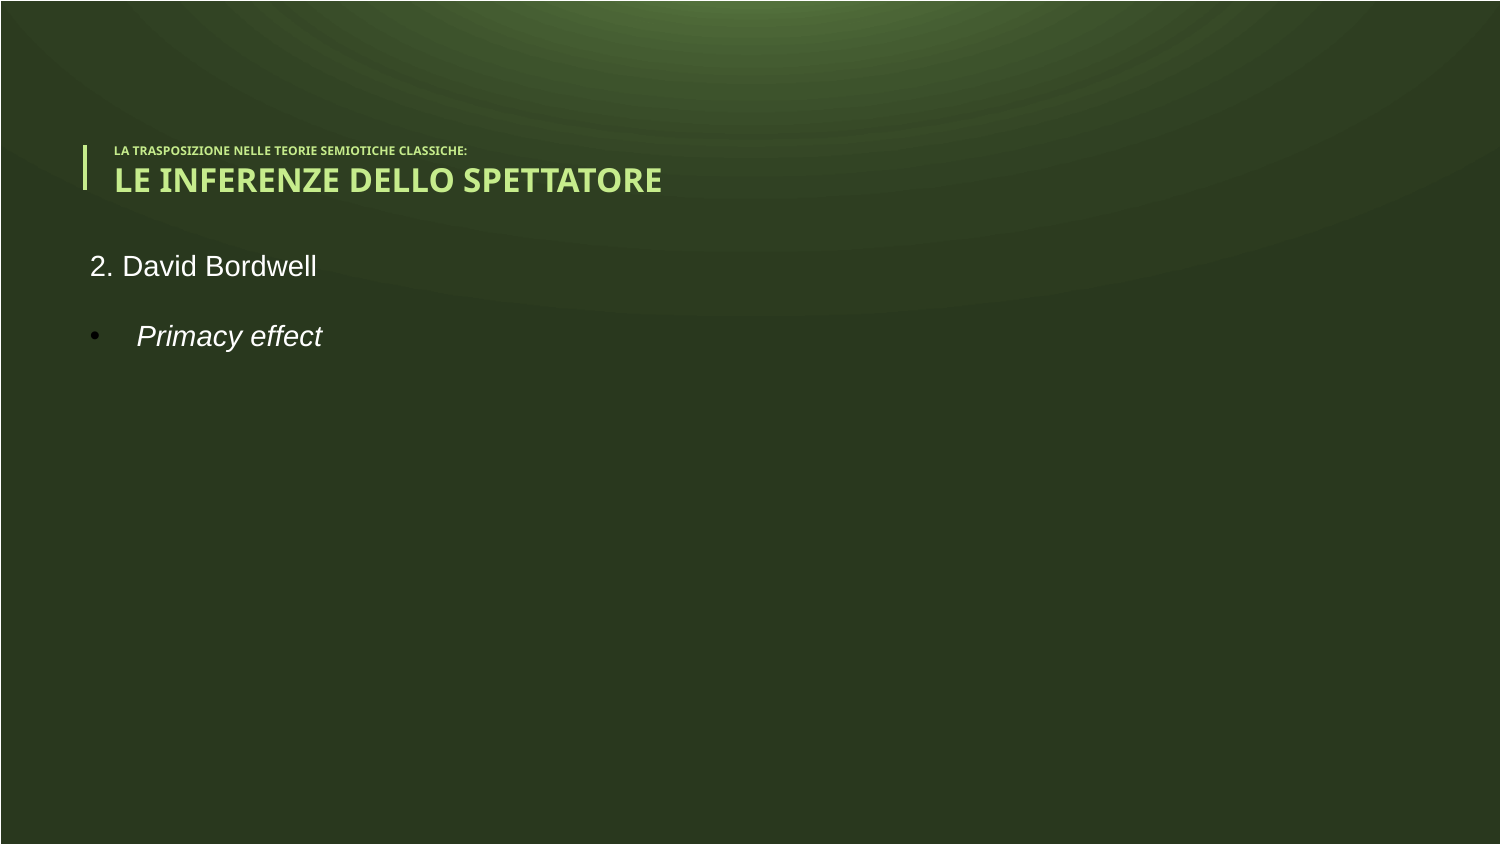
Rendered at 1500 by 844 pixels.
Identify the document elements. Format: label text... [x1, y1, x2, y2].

title LA TRASPOSIZIONE NELLE TEORIE SEMIOTICHE CLASSICHE: LE INFERENZE DELLO SPETTATORE [98, 120, 1472, 215]
text_box 2. David Bordwell Primacy effect [74, 240, 1425, 430]
picture [2, 2, 1500, 844]
